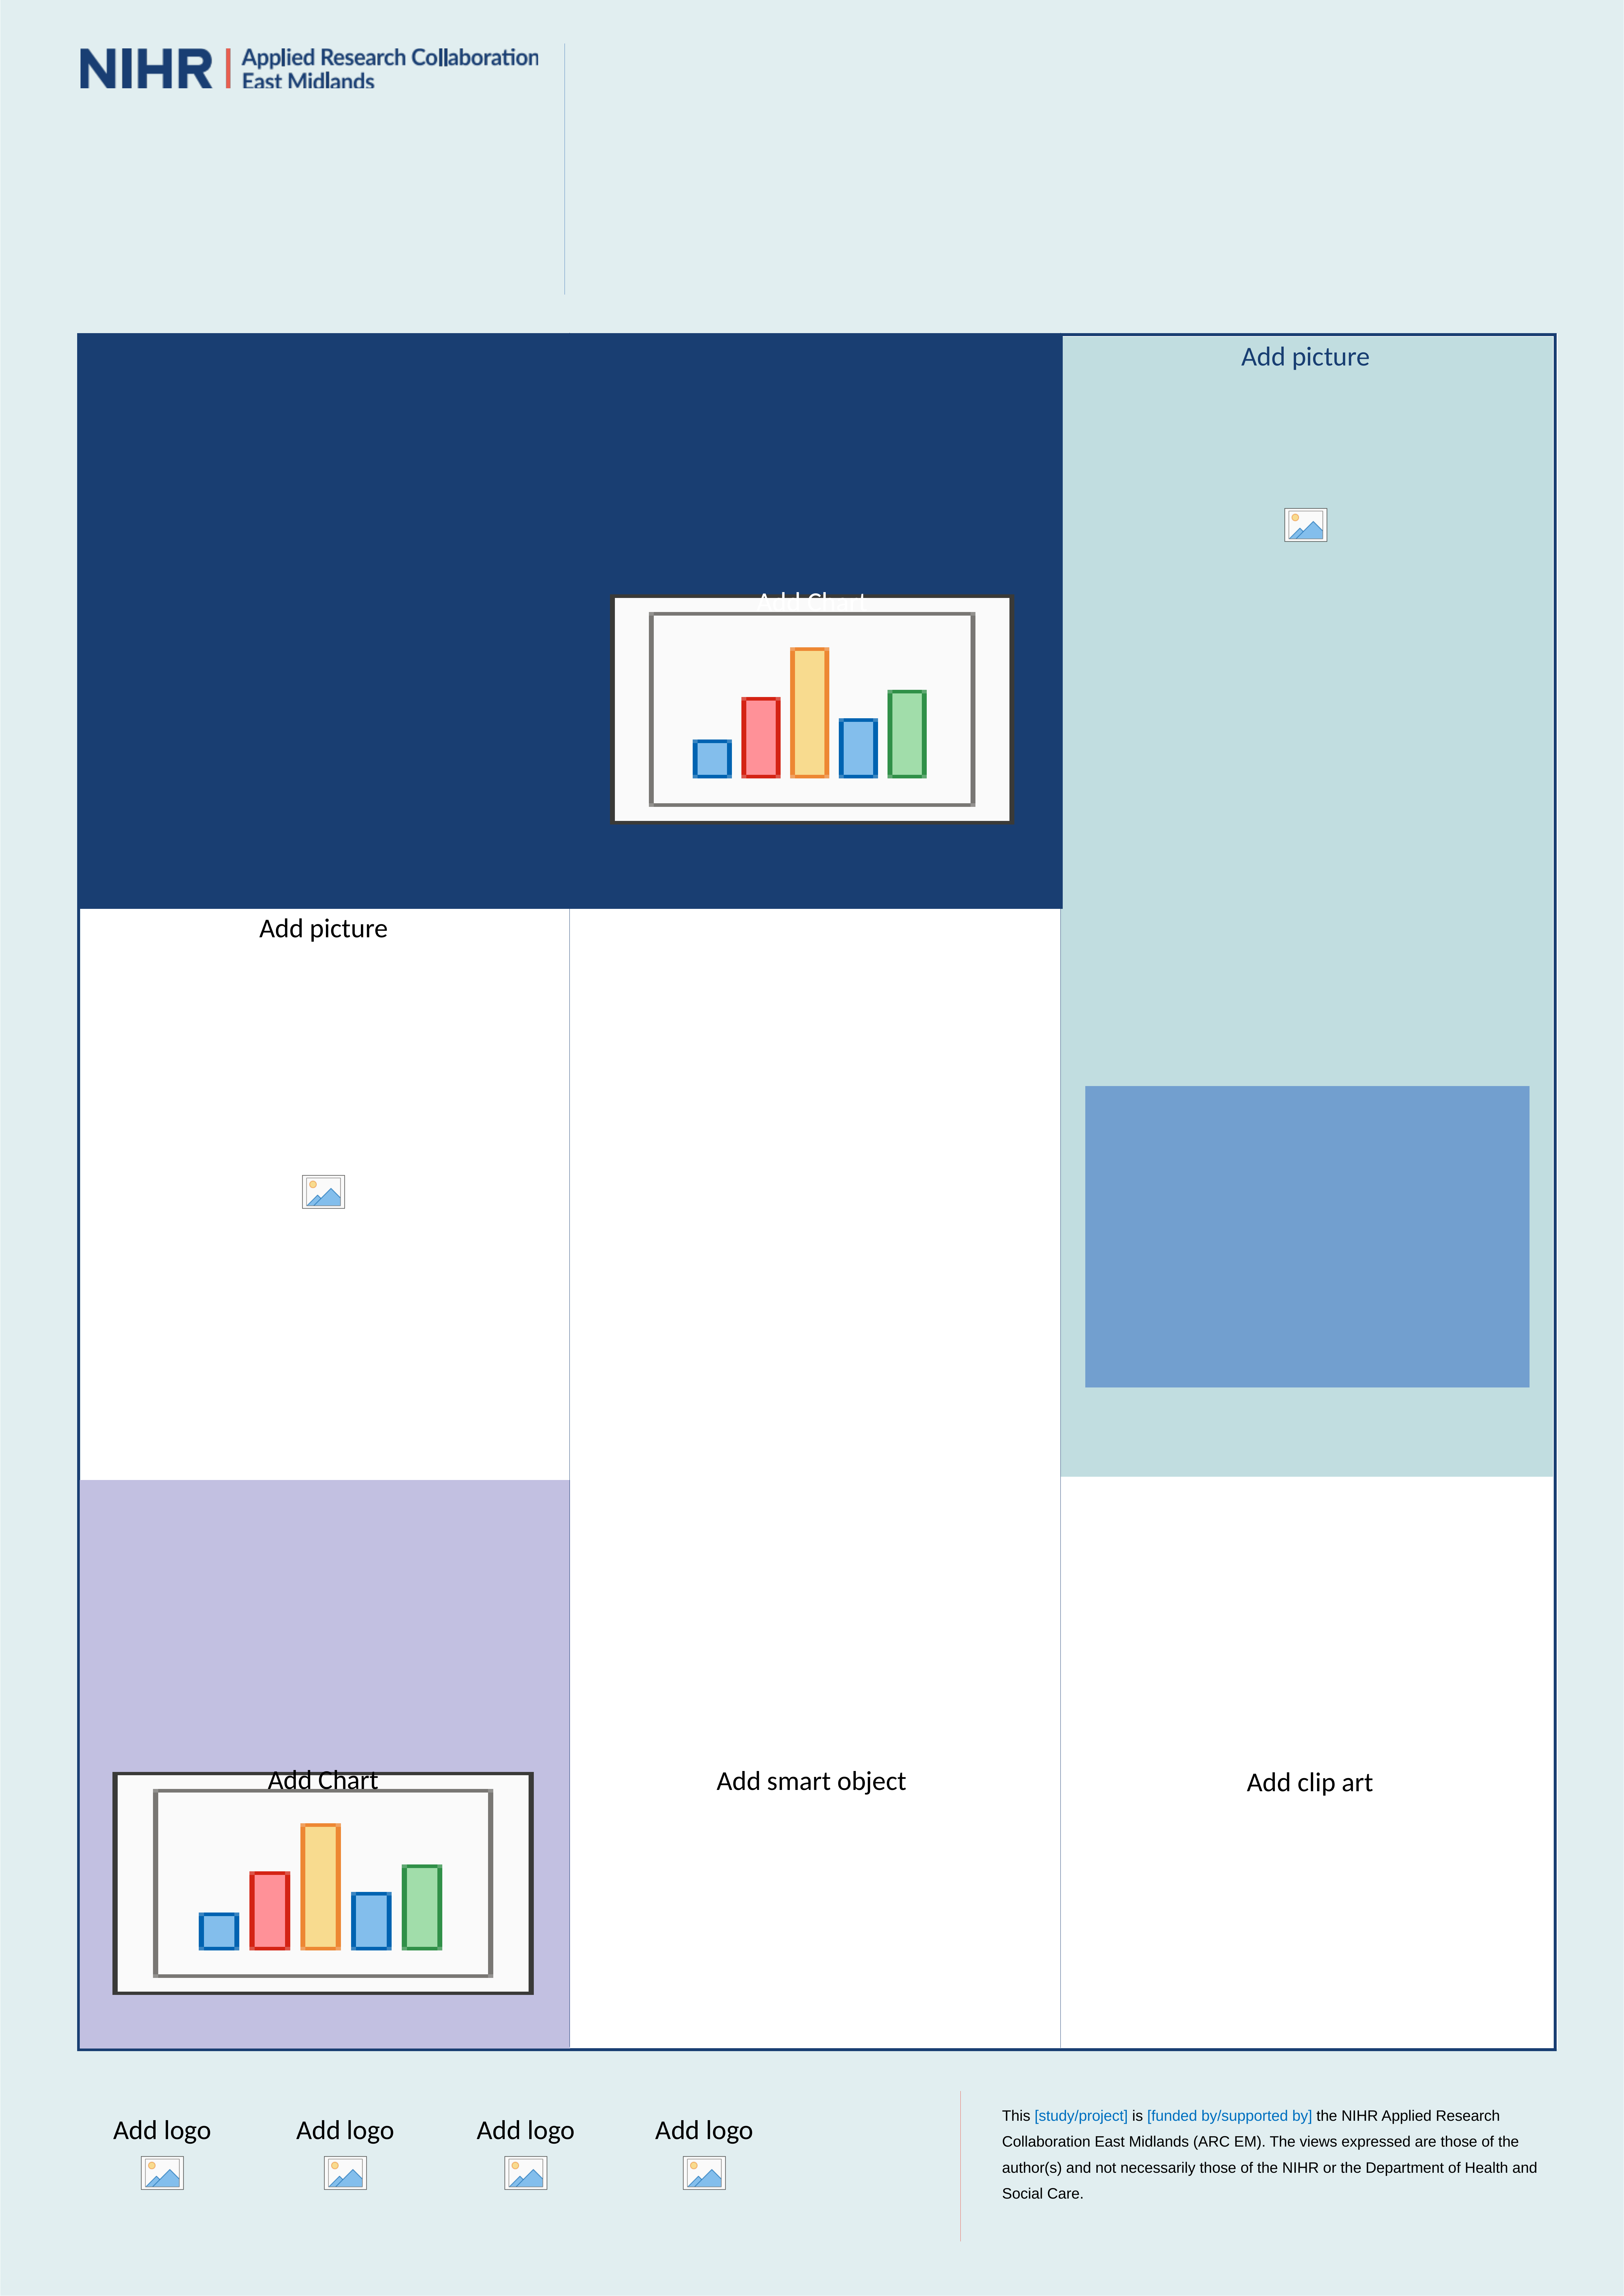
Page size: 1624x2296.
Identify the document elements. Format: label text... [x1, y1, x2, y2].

text_box [1078, 1761, 1543, 2009]
picture [622, 2109, 787, 2237]
text_box This [study/project] is [funded by/supported by] the NIHR Applied Research Collaboration East Midlands (ARC EM). The views expressed are those of the author(s) and not necessarily those of the NIHR or the Department of Health and Social Care. [997, 2105, 1557, 2214]
picture [263, 2109, 428, 2237]
picture [79, 334, 1553, 1477]
picture [444, 2109, 608, 2237]
picture [79, 1480, 570, 2049]
text_box [584, 1760, 1040, 1994]
picture [80, 2109, 245, 2237]
picture [80, 48, 538, 88]
